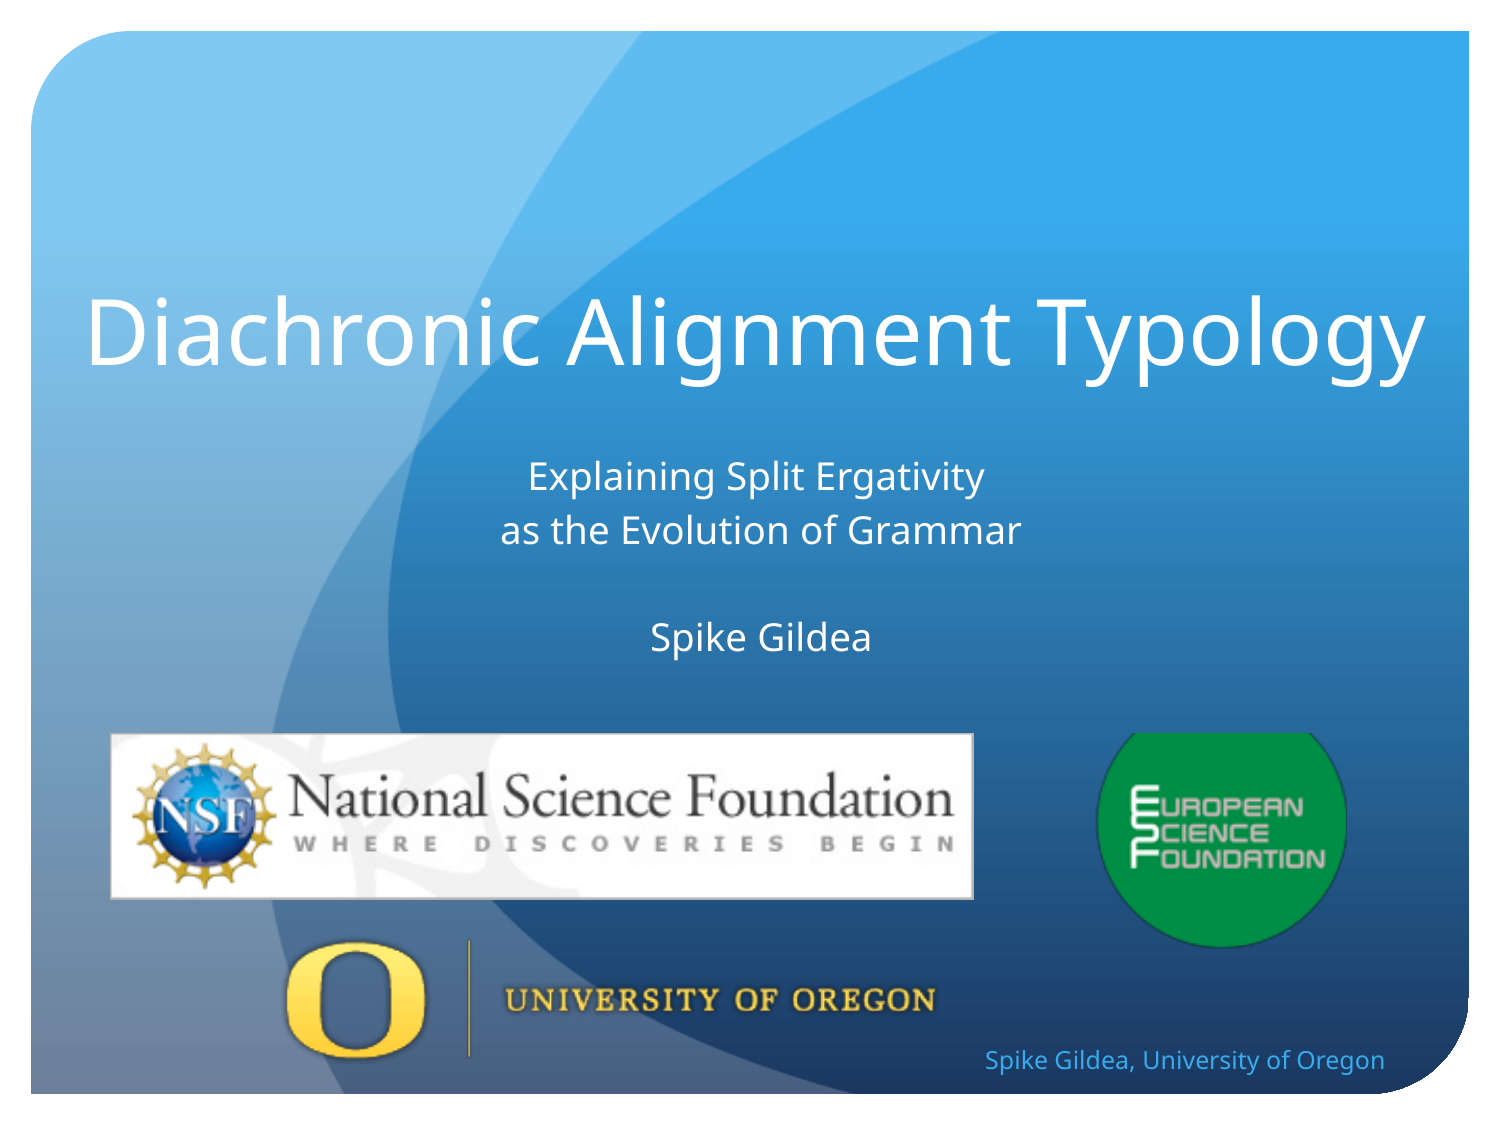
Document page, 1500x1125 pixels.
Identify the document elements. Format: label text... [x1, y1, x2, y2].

subtitle Explaining Split Ergativity as the Evolution of Grammar Spike Gildea [150, 391, 1372, 670]
title Diachronic Alignment Typology [57, 167, 1454, 392]
picture [25, 30, 1474, 1095]
footer Spike Gildea, University of Oregon [542, 1031, 1402, 1092]
